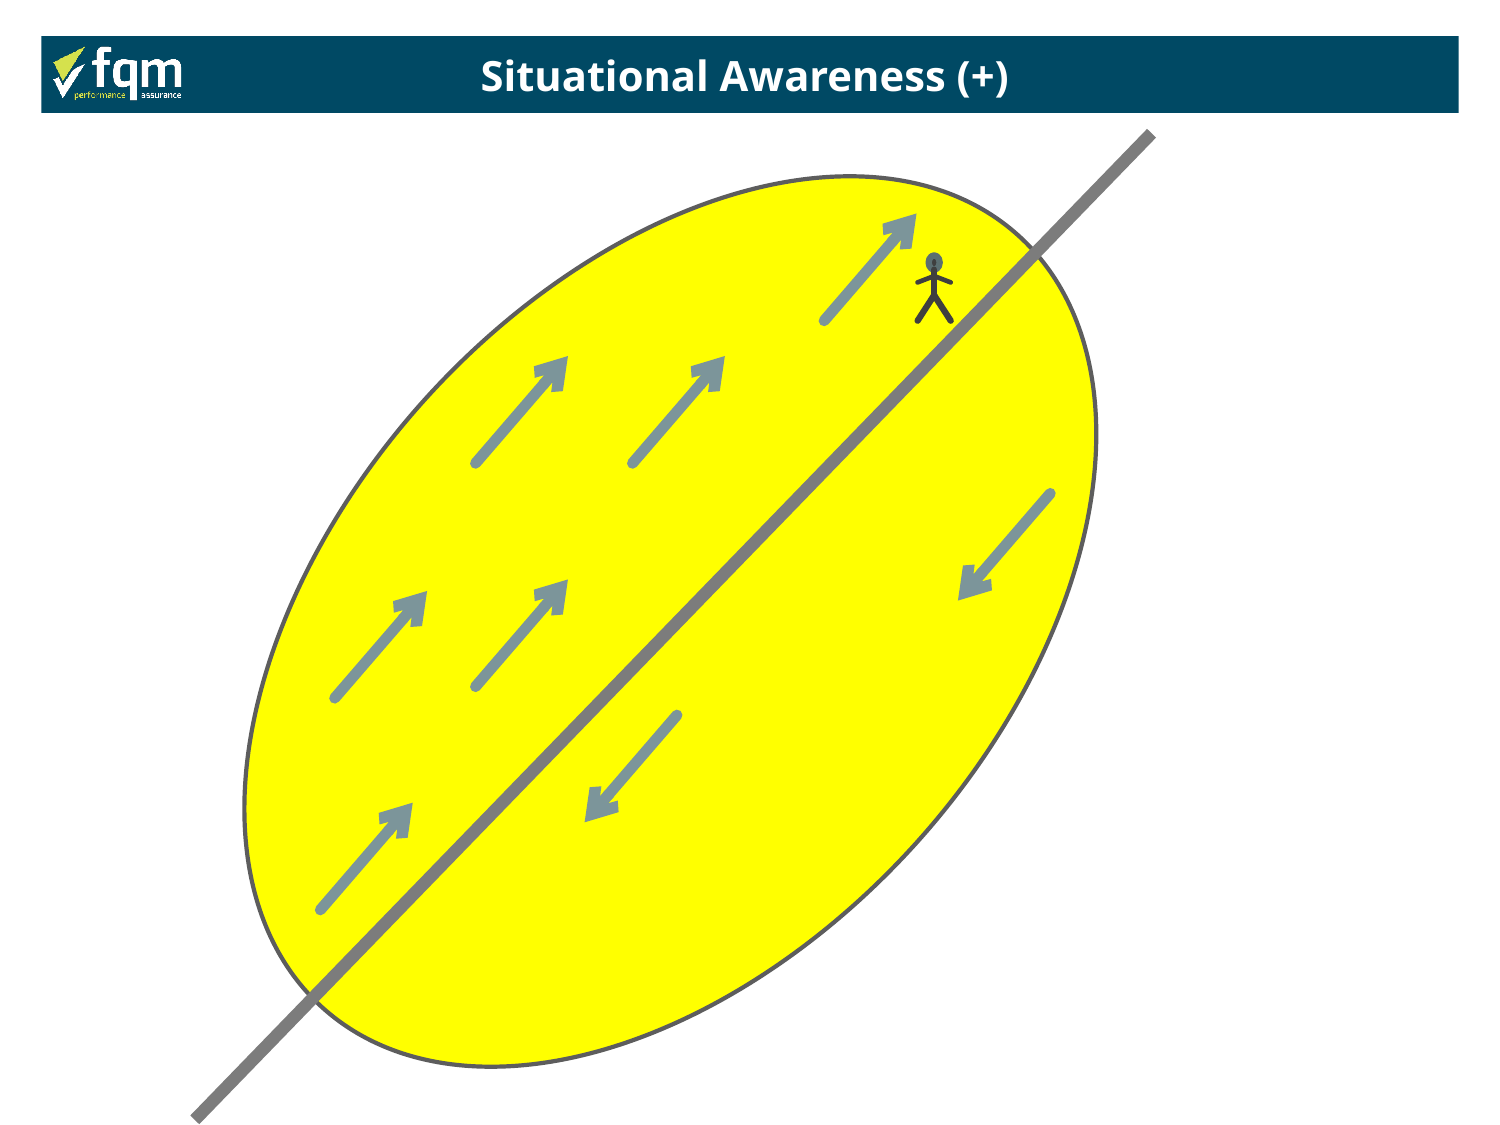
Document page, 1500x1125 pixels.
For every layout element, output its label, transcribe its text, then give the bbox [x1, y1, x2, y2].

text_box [584, 714, 678, 823]
text_box Situational Awareness (+) [465, 42, 1025, 100]
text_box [320, 213, 1051, 911]
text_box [194, 101, 1152, 1125]
text_box [41, 30, 1459, 102]
